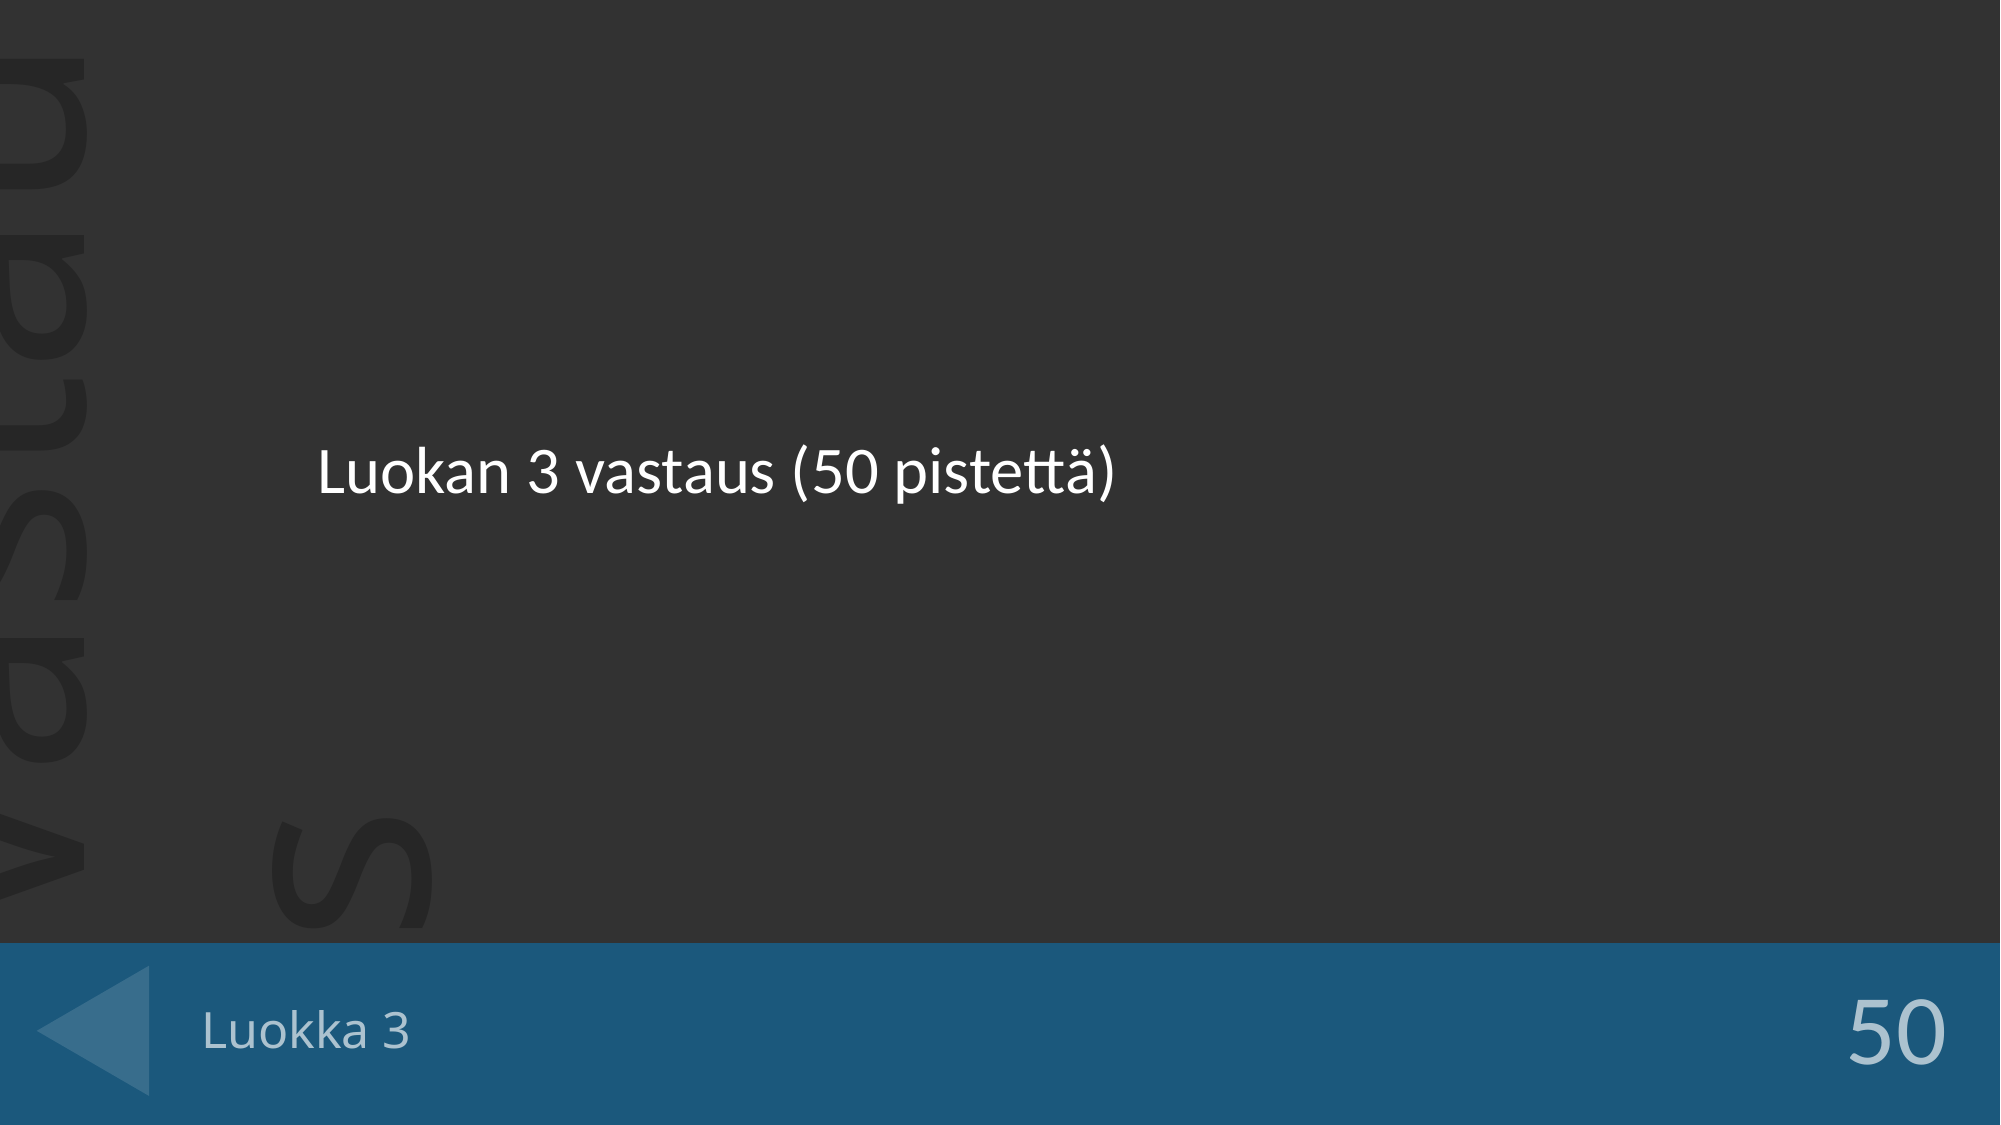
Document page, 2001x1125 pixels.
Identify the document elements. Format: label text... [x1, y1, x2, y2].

list 50 [1494, 967, 1963, 1097]
title Luokka 3 [185, 967, 1494, 1097]
list Luokan 3 vastaus (50 pistettä) [302, 307, 1760, 636]
